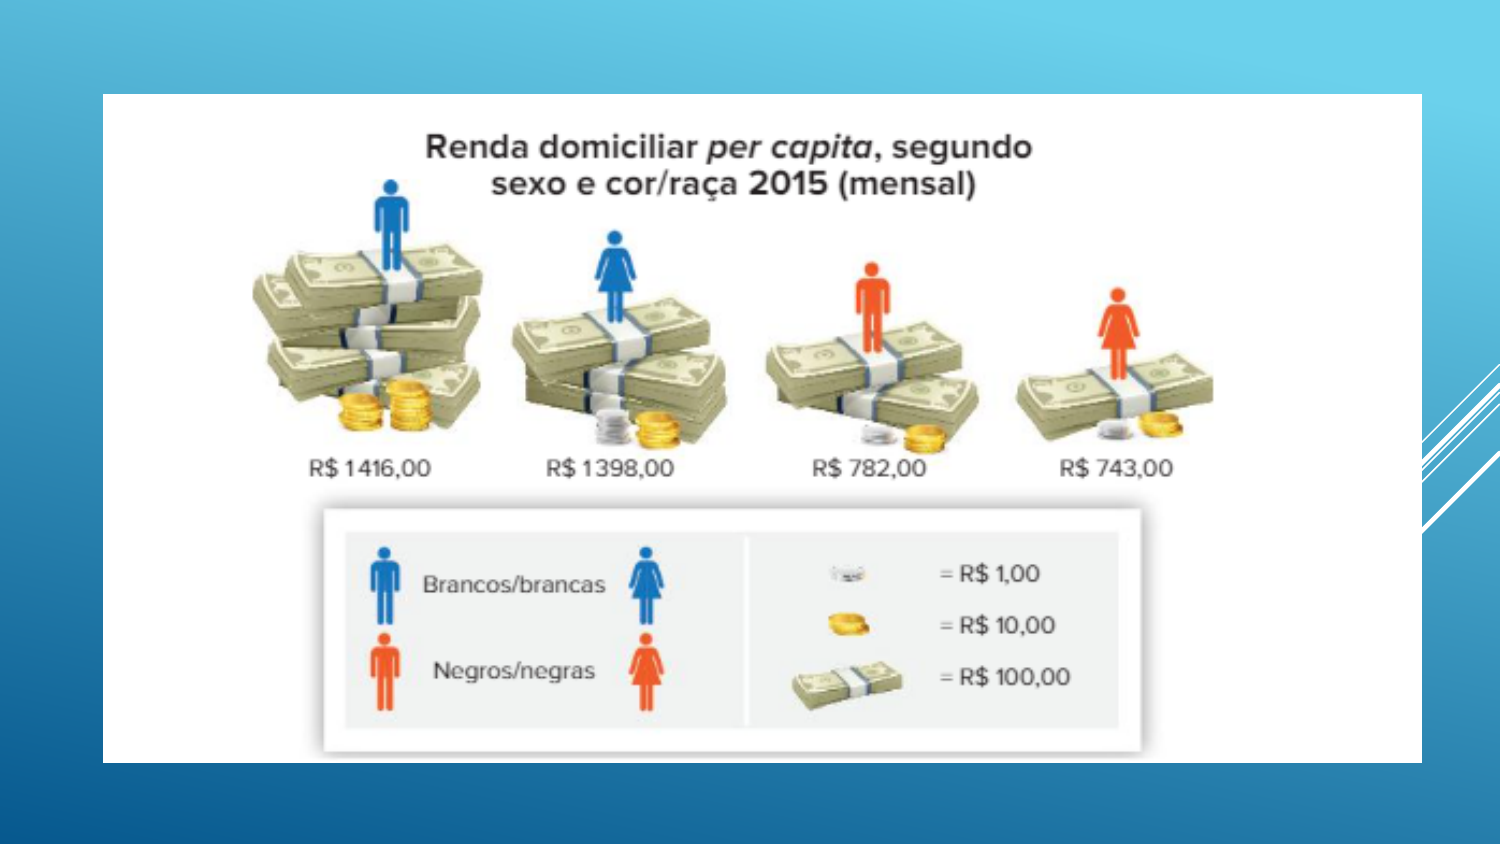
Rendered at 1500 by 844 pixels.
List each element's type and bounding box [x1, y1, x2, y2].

picture [103, 94, 1423, 763]
